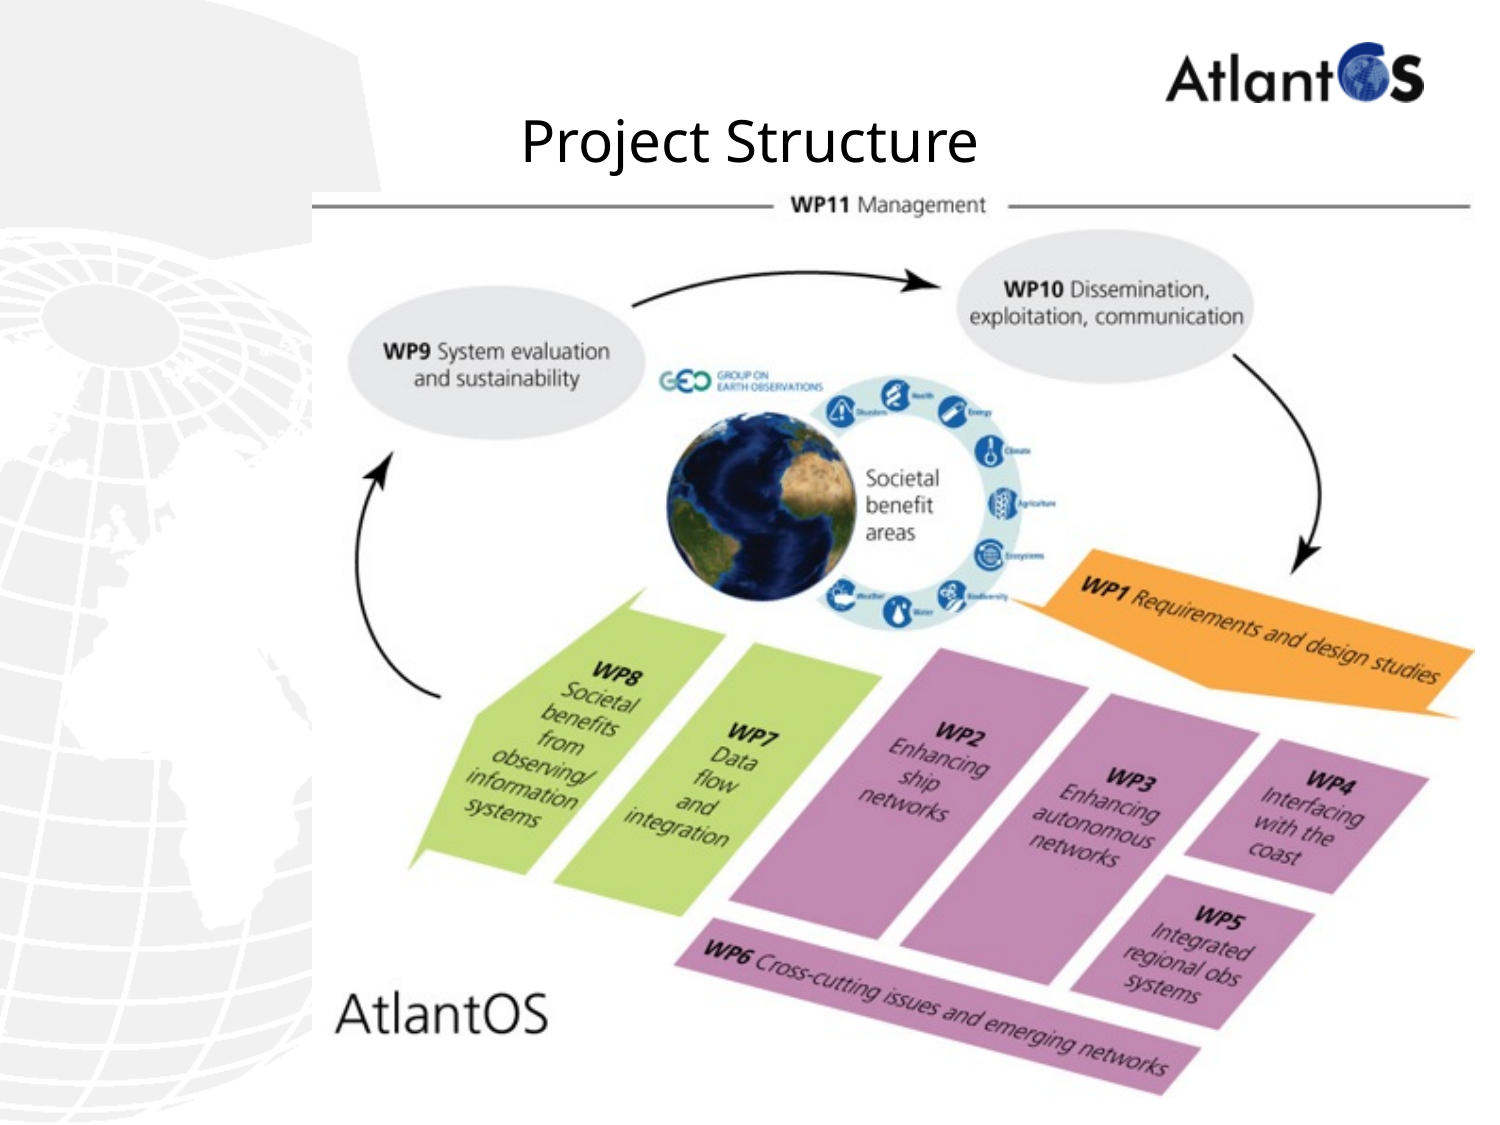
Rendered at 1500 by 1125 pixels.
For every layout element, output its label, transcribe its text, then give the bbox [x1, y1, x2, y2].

picture [1164, 42, 1424, 104]
picture [0, 0, 1475, 1125]
title Project Structure [502, 45, 1425, 190]
